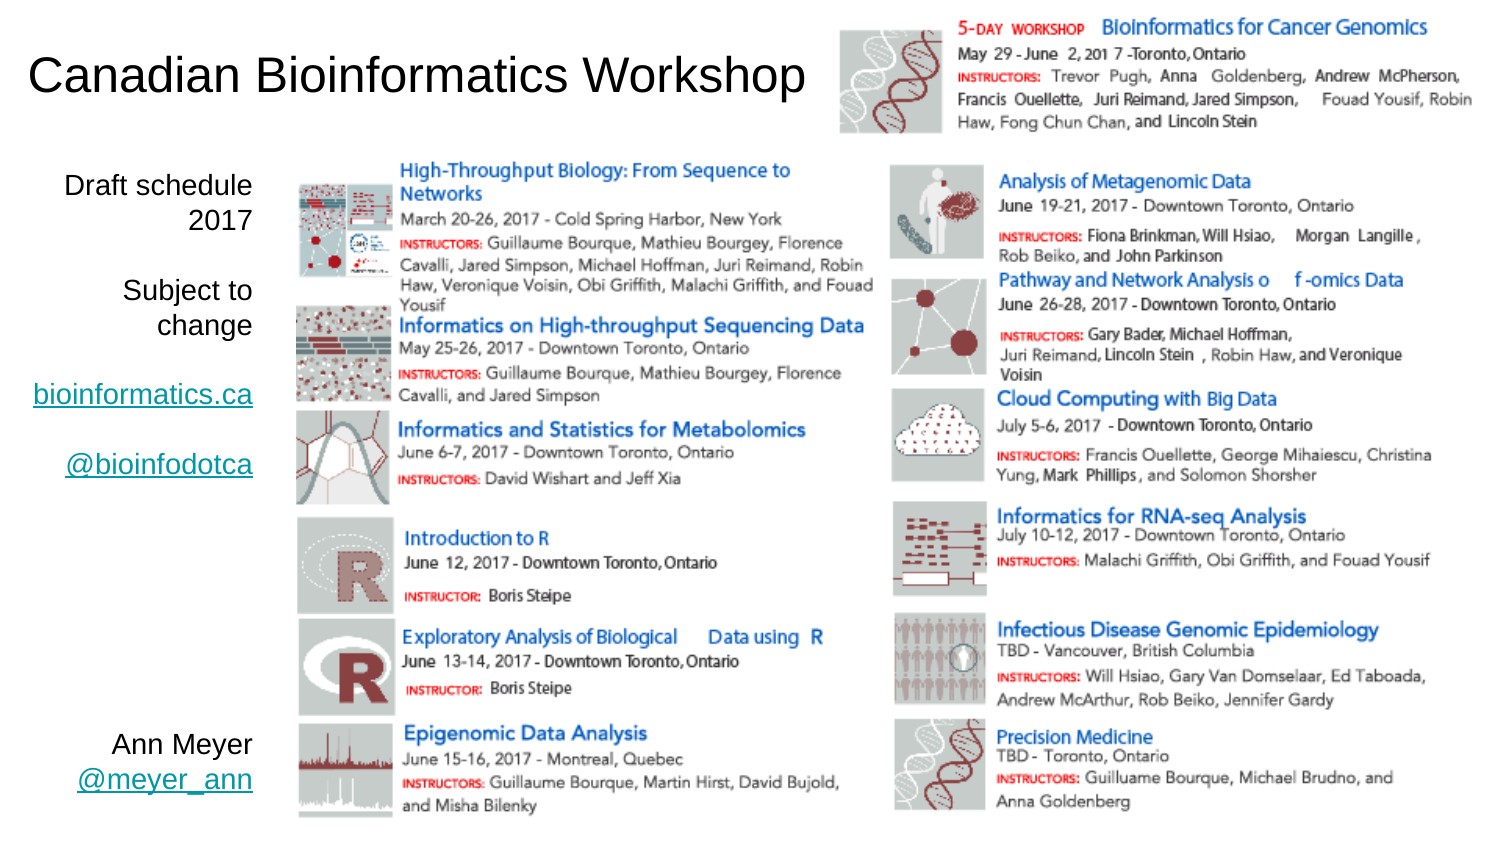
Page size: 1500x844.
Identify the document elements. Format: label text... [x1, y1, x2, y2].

picture [296, 0, 1500, 821]
text_box Draft schedule 2017 Subject to change bioinformatics.ca @bioinfodotca Ann Meyer @meyer_ann [12, 150, 269, 821]
text_box Canadian Bioinformatics Workshop [12, 27, 291, 137]
